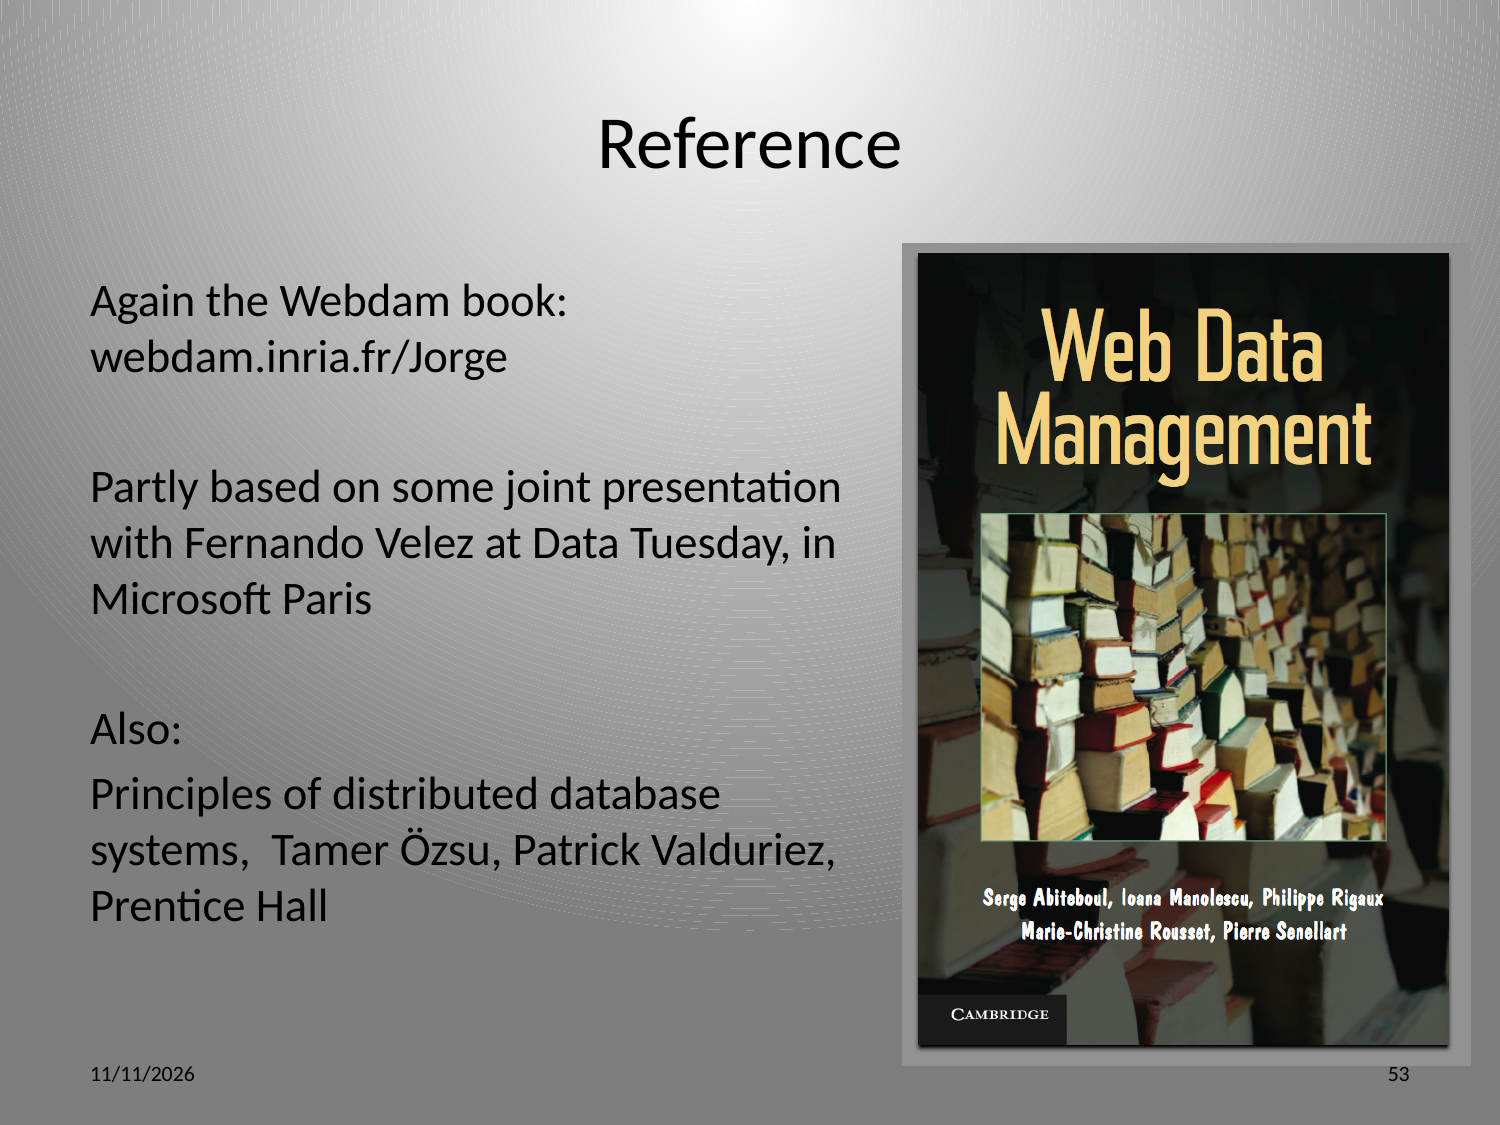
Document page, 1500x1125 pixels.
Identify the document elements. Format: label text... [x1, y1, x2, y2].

list Again the Webdam book: webdam.inria.fr/Jorge Partly based on some joint presentation with Fernando Velez at Data Tuesday, in Microsoft Paris Also: Principles of distributed database systems, Tamer Özsu, Patrick Valduriez, Prentice Hall [75, 262, 869, 1005]
title Reference [75, 45, 1425, 233]
picture [902, 243, 1471, 1067]
slide_number 53 [1074, 1075, 1425, 1103]
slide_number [75, 1042, 425, 1103]
